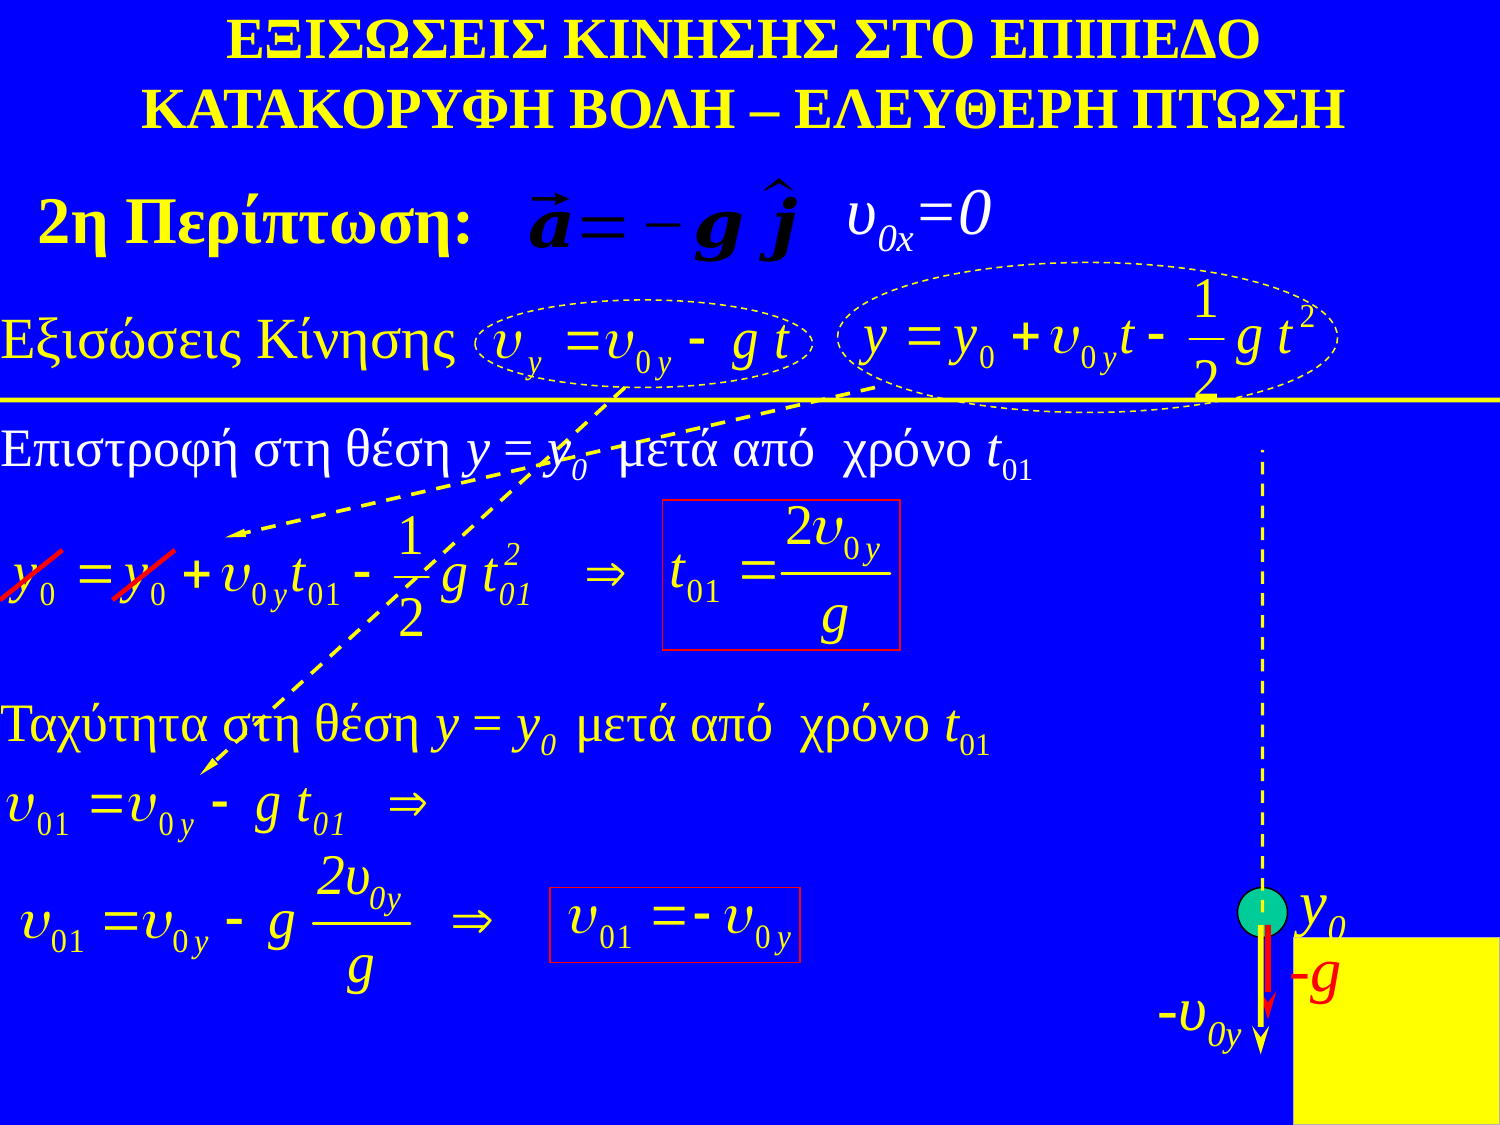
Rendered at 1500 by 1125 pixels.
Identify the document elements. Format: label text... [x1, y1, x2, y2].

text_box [816, 487, 901, 652]
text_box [1293, 862, 1500, 1125]
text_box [816, 687, 1051, 753]
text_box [0, 262, 1338, 646]
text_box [1157, 449, 1388, 1055]
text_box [549, 874, 802, 965]
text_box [0, 412, 1093, 478]
text_box 2η Περίπτωση: [37, 177, 513, 257]
text_box ΕΞΙΣΩΣΕΙΣ ΚΙΝΗΣΗΣ ΣΤΟ ΕΠΙΠΕΔΟ ΚΑΤΑΚΟΡΥΦΗ ΒΟΛΗ – ΕΛΕΥΘΕΡΗ ΠΤΩΣΗ [24, 0, 1463, 146]
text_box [0, 299, 813, 410]
text_box υ0x=0 [831, 160, 1020, 260]
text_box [13, 837, 512, 1002]
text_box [0, 485, 813, 852]
